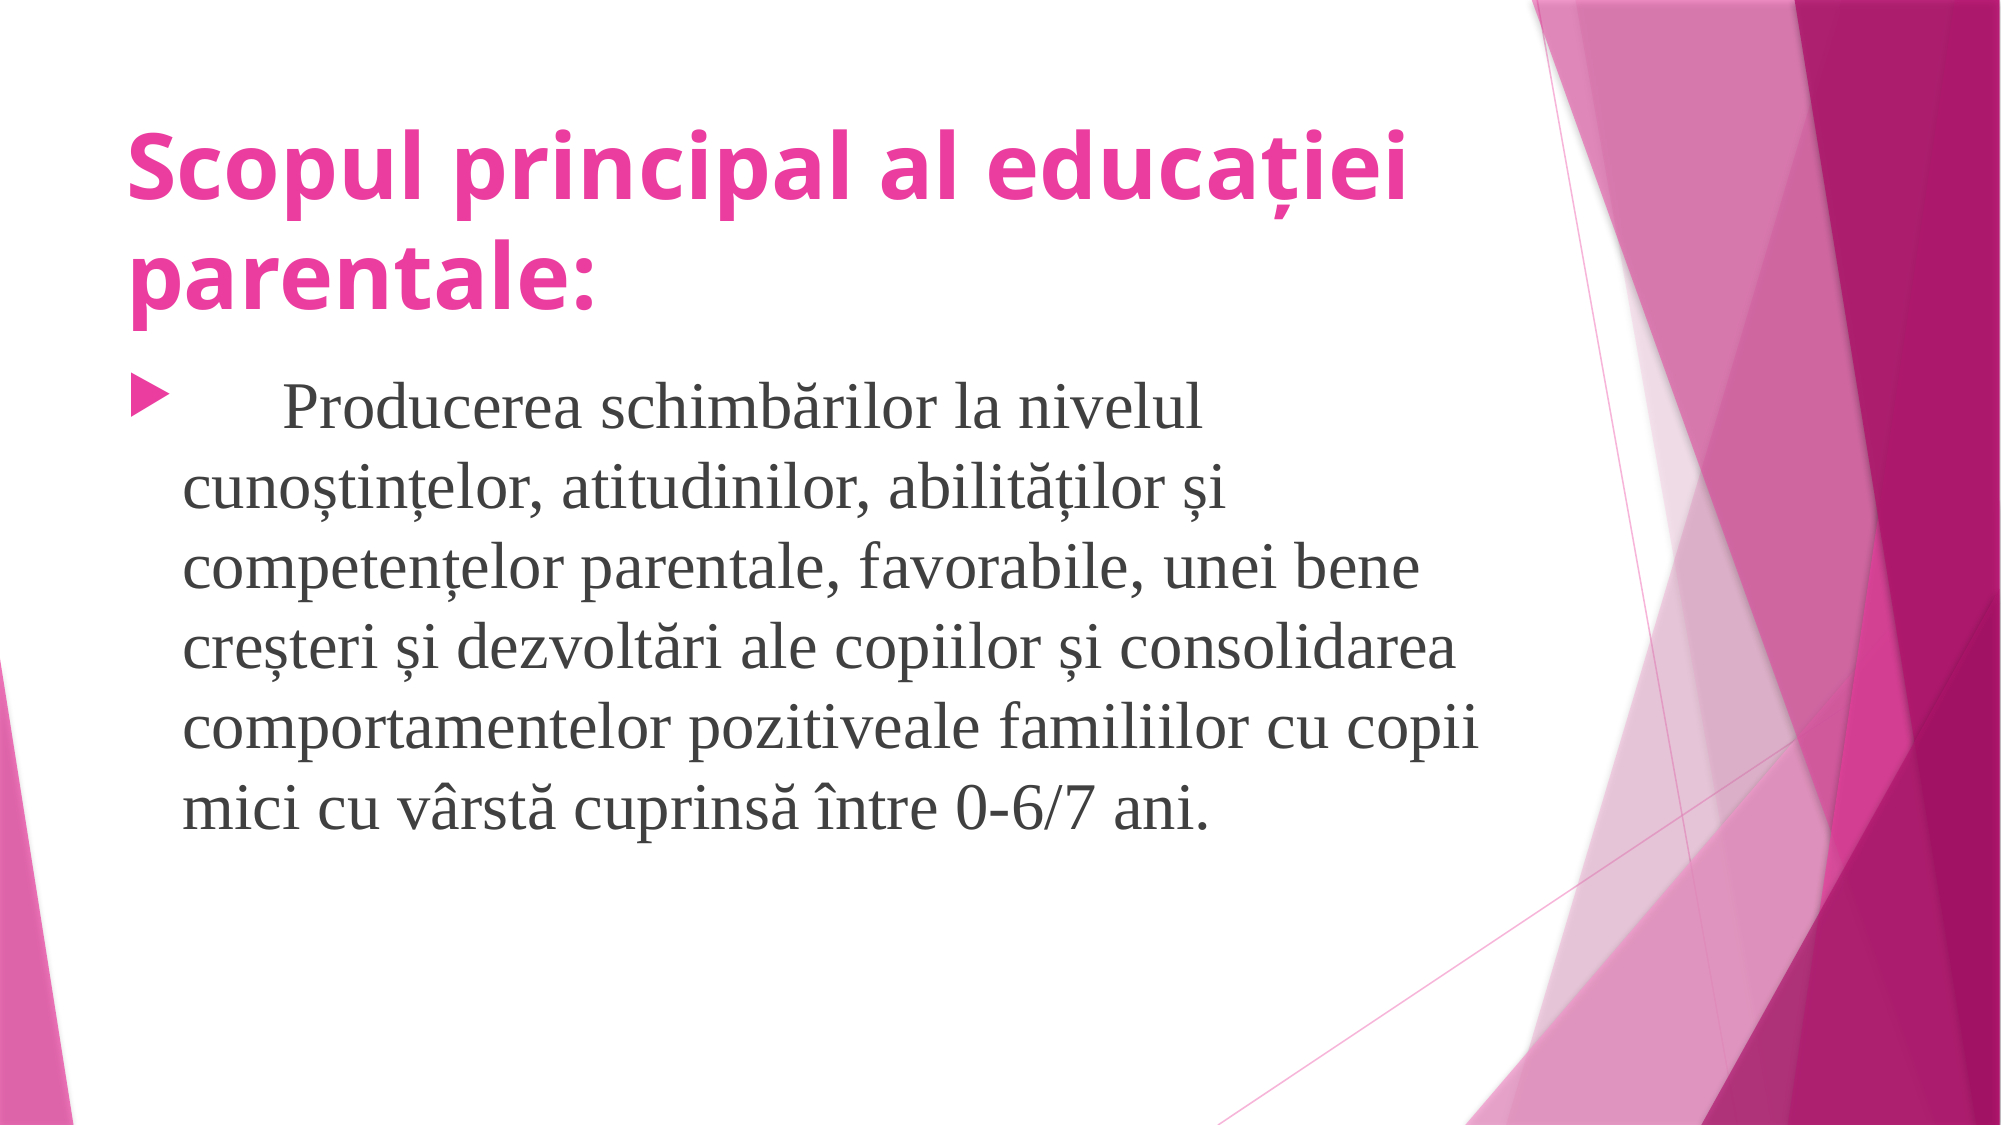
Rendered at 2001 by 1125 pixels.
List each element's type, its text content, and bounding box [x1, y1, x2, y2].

title Scopul principal al educației parentale: [111, 99, 1522, 317]
list Producerea schimbărilor la nivelul cunoștințelor, atitudinilor, abilităților și competențelor parentale, favorabile, unei bene creșteri și dezvoltări ale copiilor și consolidarea comportamentelor pozitiveale familiilor cu copii mici cu vârstă cuprinsă între 0-6/7 ani. [111, 354, 1522, 992]
